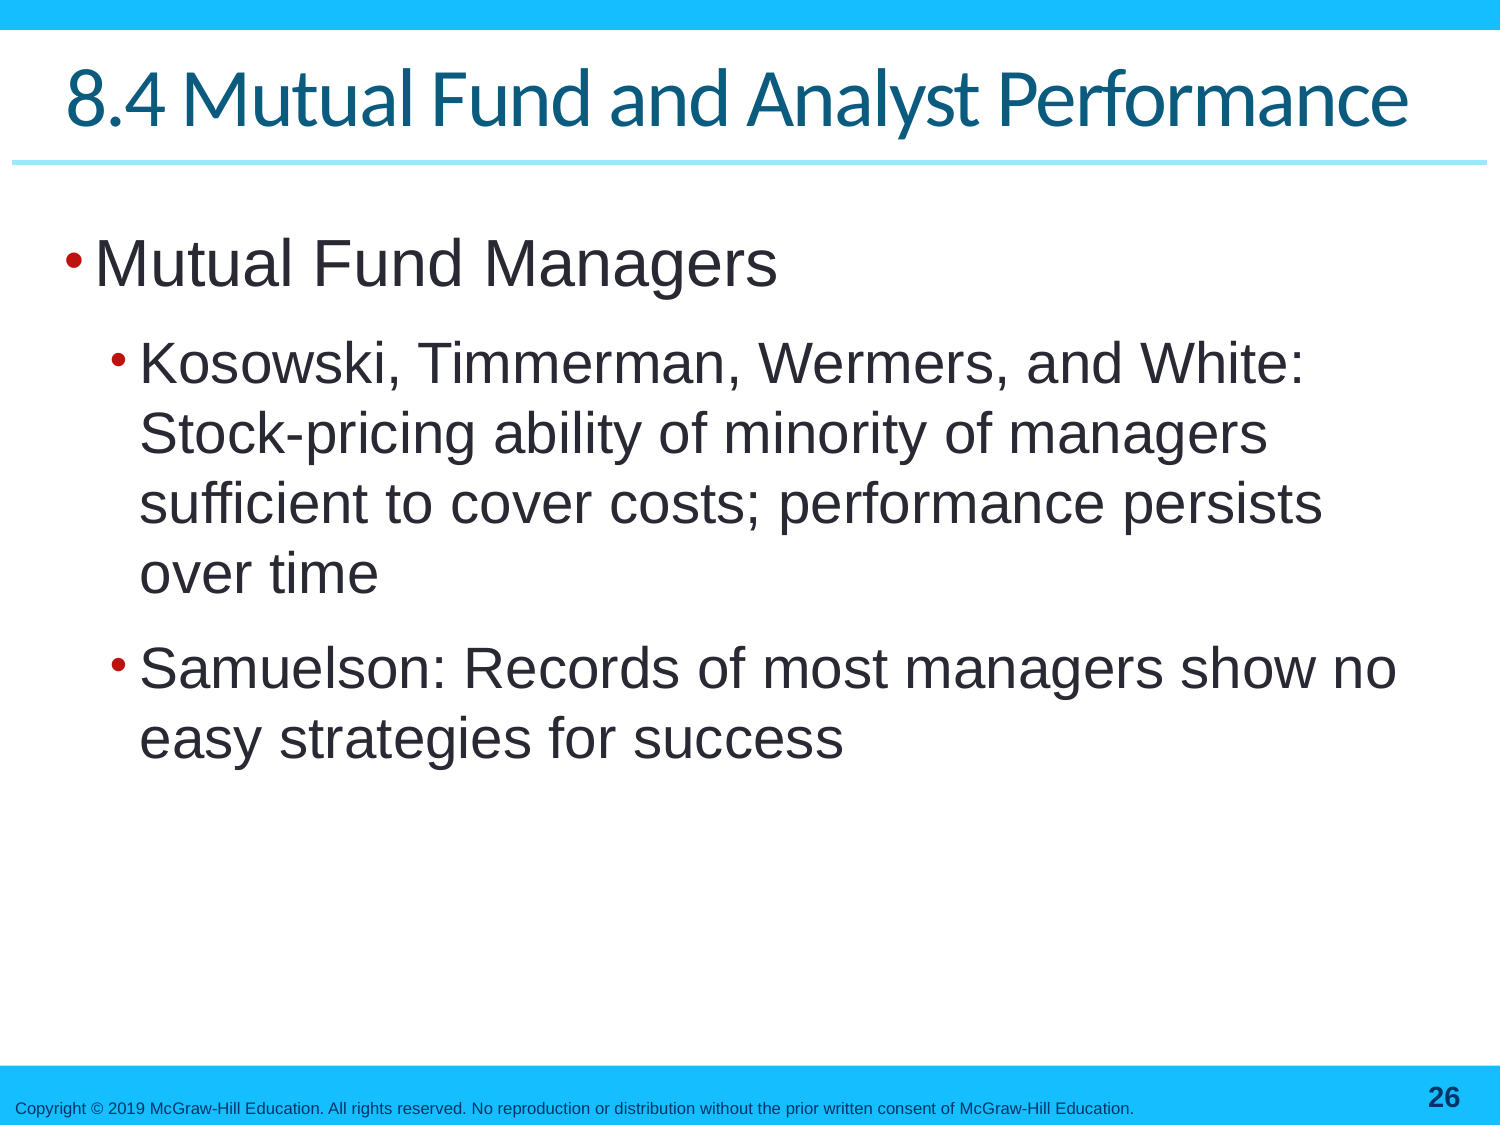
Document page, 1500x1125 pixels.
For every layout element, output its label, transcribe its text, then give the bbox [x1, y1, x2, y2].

title 8.4 Mutual Fund and Analyst Performance [50, 24, 1453, 163]
list Mutual Fund Managers Kosowski, Timmerman, Wermers, and White: Stock-pricing ability of minority of managers sufficient to cover costs; performance persists over time Samuelson: Records of most managers show no easy strategies for success [50, 212, 1425, 1000]
